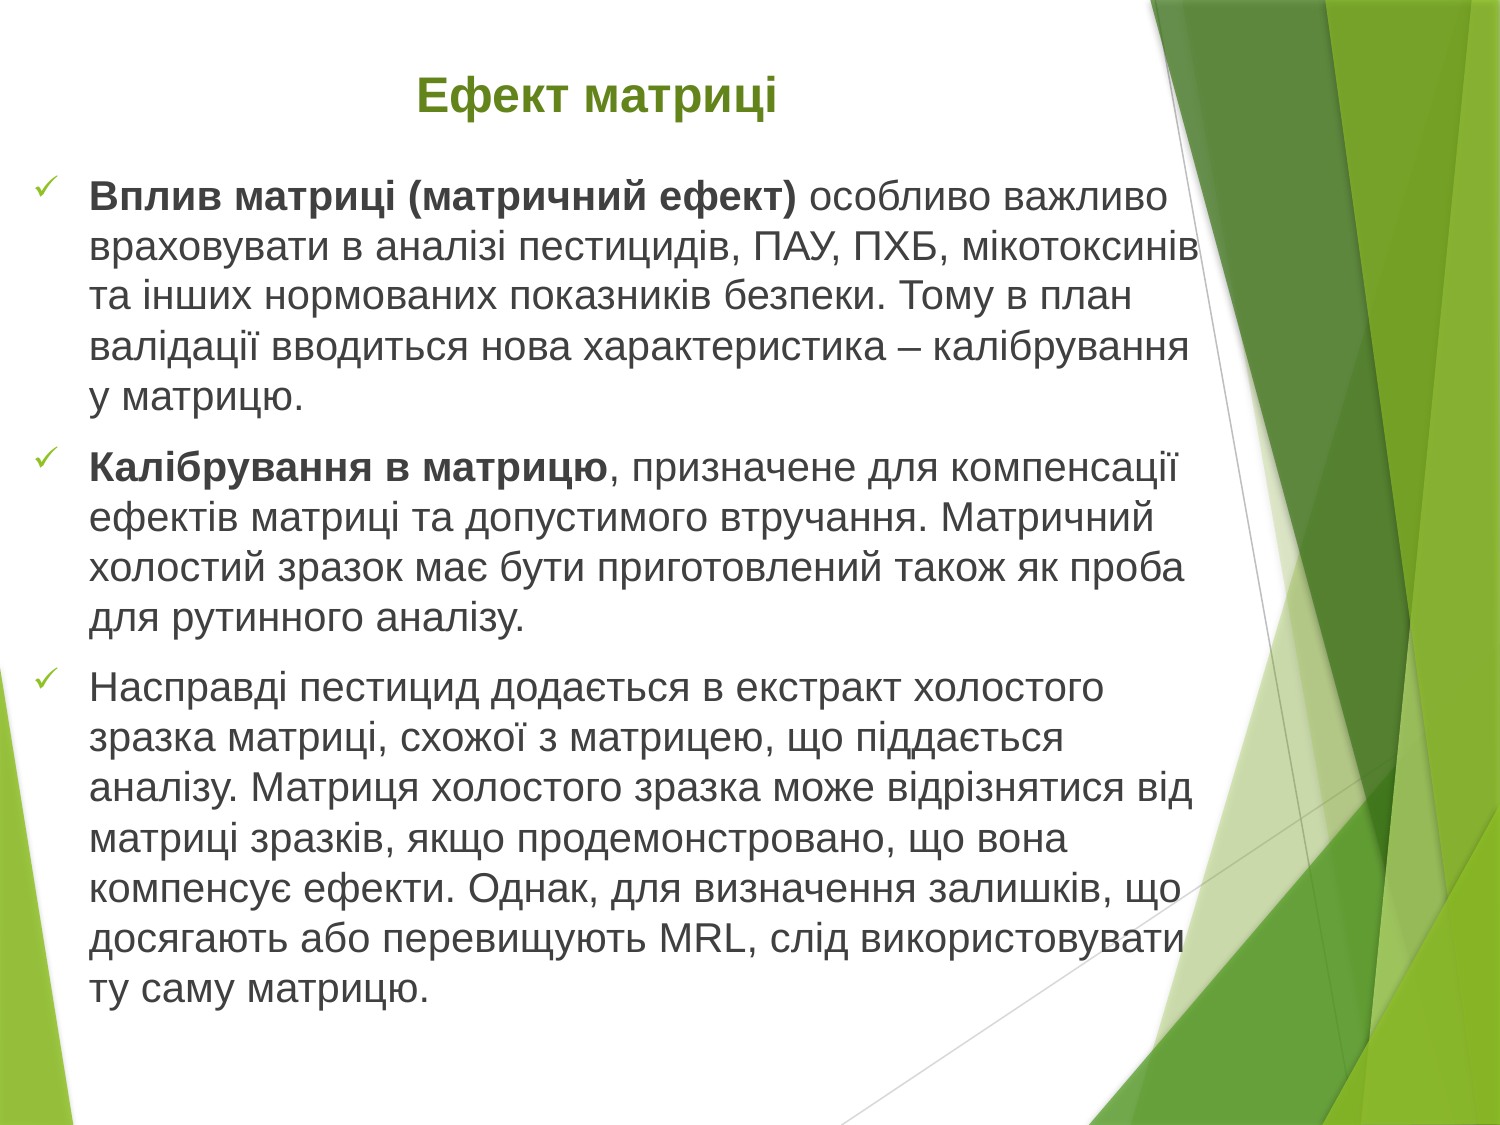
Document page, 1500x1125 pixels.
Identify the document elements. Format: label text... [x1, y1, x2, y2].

title Ефект матриці [76, 54, 1118, 128]
list Вплив матриці (матричний ефект) особливо важливо враховувати в аналізі пестицидів, ПАУ, ПХБ, мікотоксинів та інших нормованих показників безпеки. Тому в план валідації вводиться нова характеристика – калібрування у матрицю. Калібрування в матрицю, призначене для компенсації ефектів матриці та допустимого втручання. Матричний холостий зразок має бути приготовлений також як проба для рутинного аналізу. Насправді пестицид додається в екстракт холостого зразка матриці, схожої з матрицею, що піддається аналізу. Матриця холостого зразка може відрізнятися від матриці зразків, якщо продемонстровано, що вона компенсує ефекти. Однак, для визначення залишків, що досягають або перевищують MRL, слід використовувати ту саму матрицю. [17, 160, 1223, 991]
